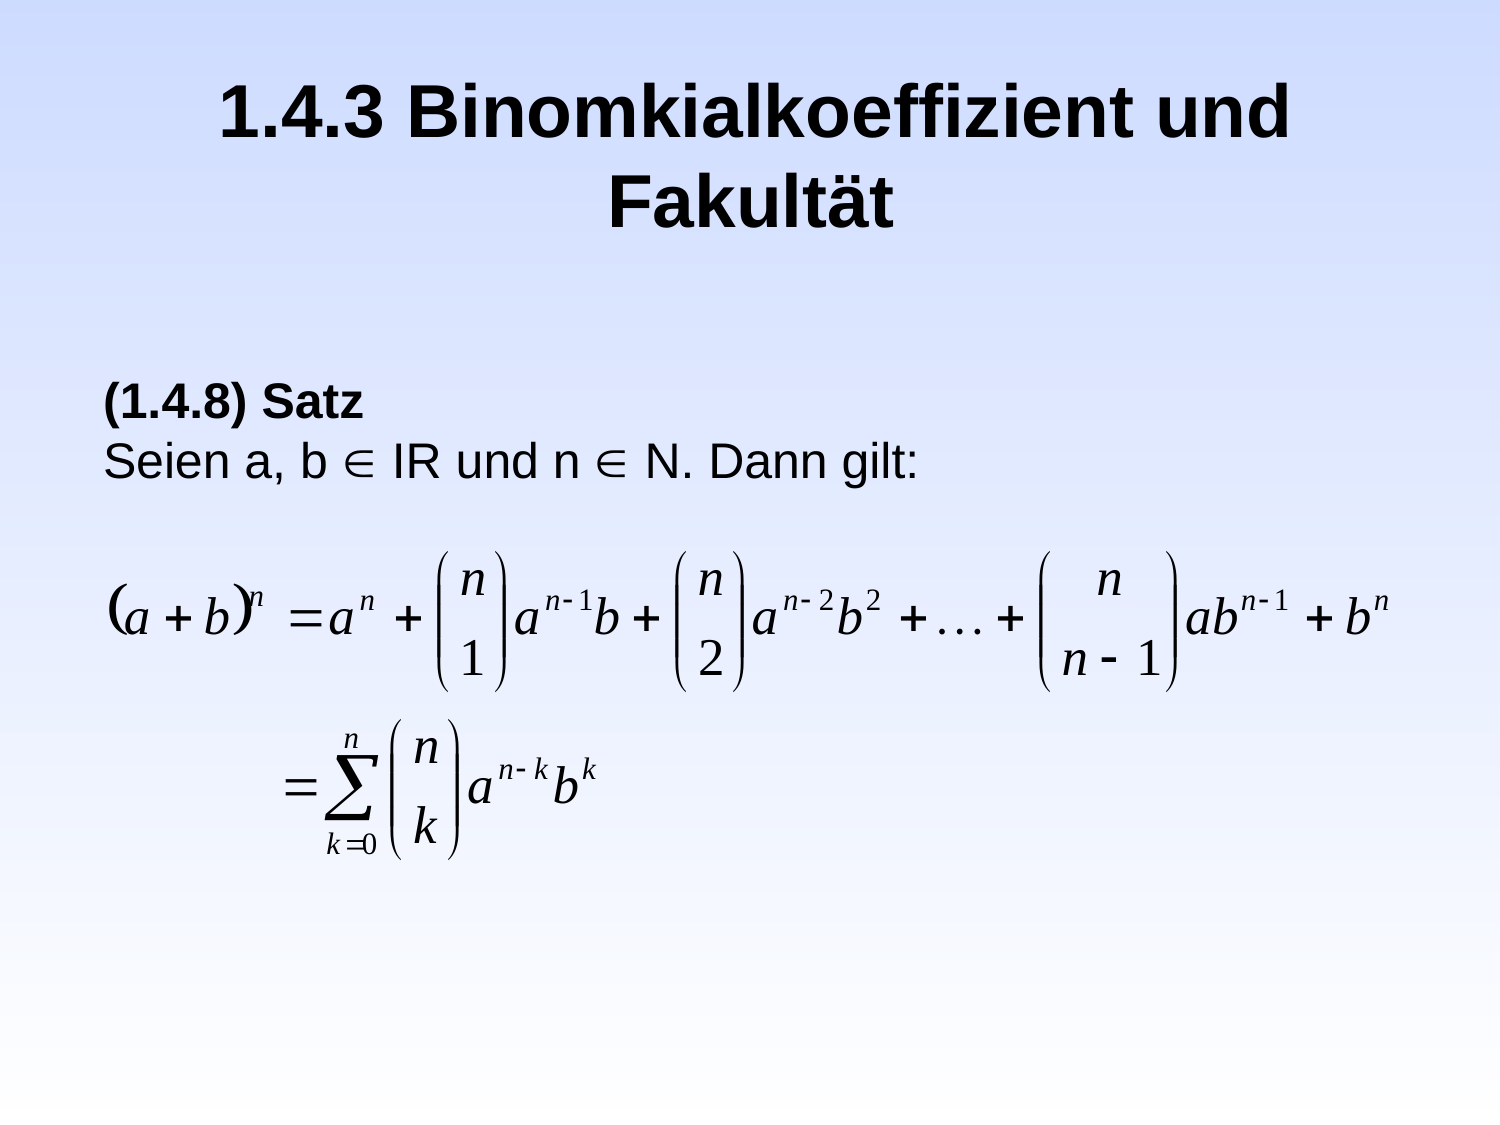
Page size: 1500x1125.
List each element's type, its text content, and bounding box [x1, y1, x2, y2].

text_box 1.4.3 Binomkialkoeffizient und Fakultät [76, 54, 1436, 250]
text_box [100, 541, 1400, 870]
text_box (1.4.8) Satz Seien a, b  IR und n  N. Dann gilt: [88, 486, 1424, 497]
text_box (1.4.8) Satz Seien a, b  IR und n  N. Dann gilt: [88, 361, 1424, 485]
